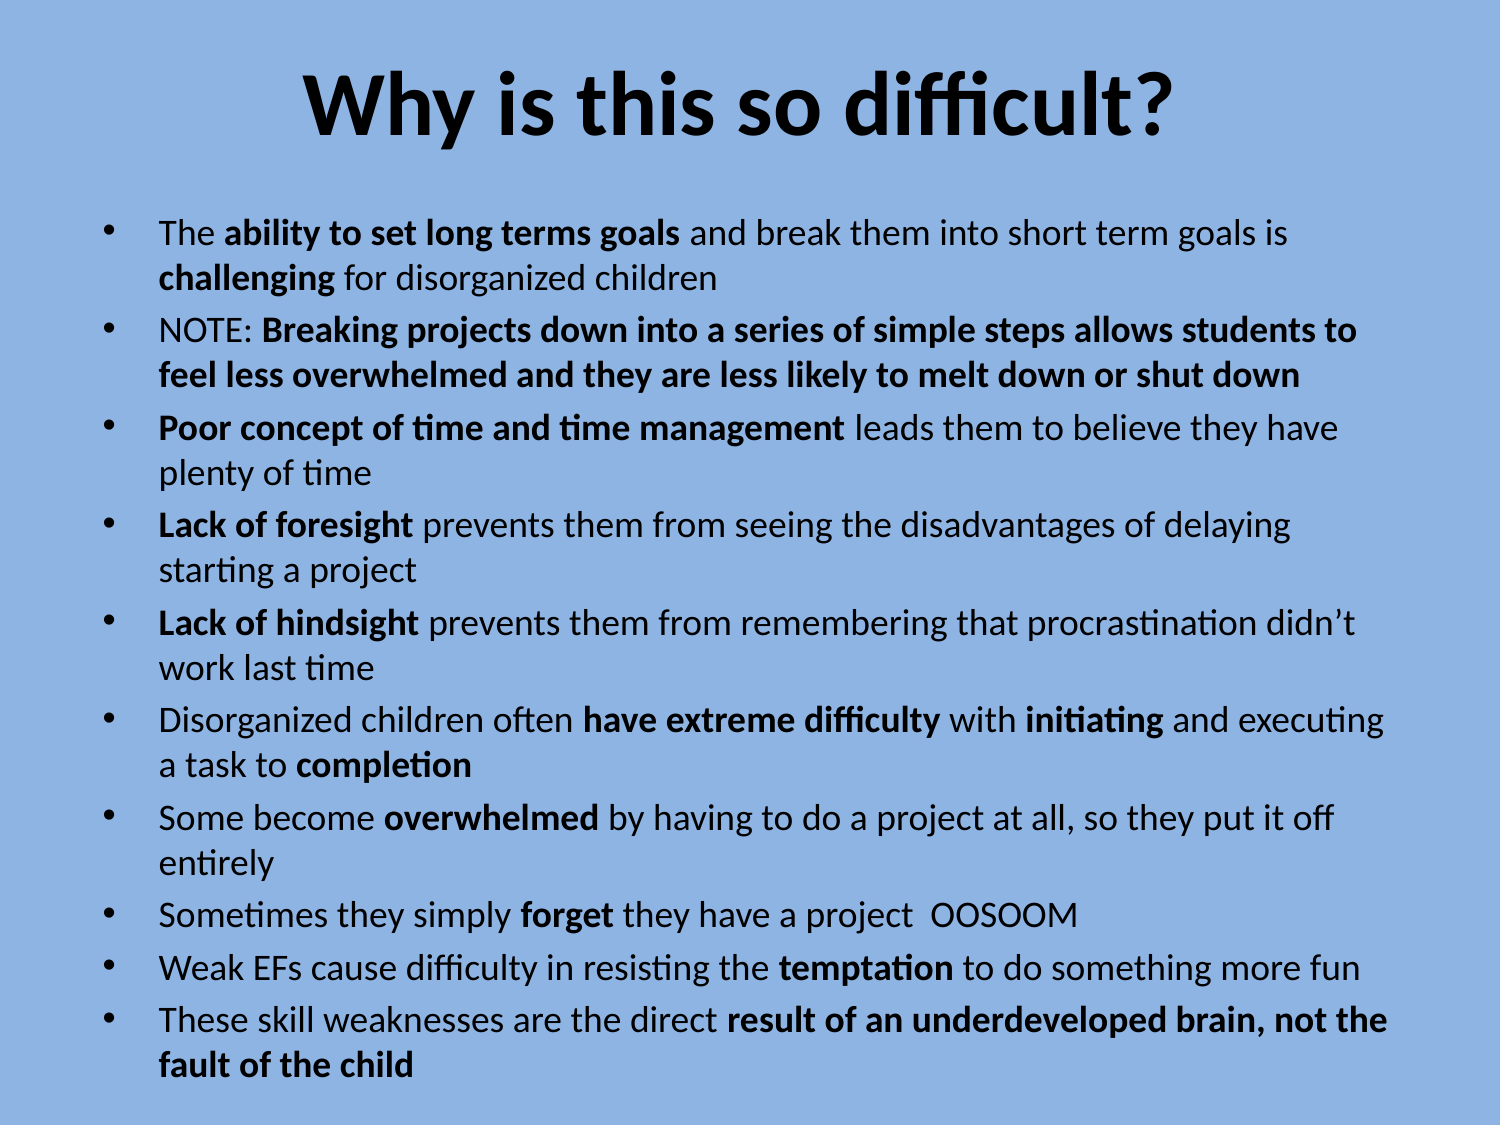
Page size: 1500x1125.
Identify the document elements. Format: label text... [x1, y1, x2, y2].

list The ability to set long terms goals and break them into short term goals is challenging for disorganized children NOTE: Breaking projects down into a series of simple steps allows students to feel less overwhelmed and they are less likely to melt down or shut down Poor concept of time and time management leads them to believe they have plenty of time Lack of foresight prevents them from seeing the disadvantages of delaying starting a project Lack of hindsight prevents them from remembering that procrastination didn’t work last time Disorganized children often have extreme difficulty with initiating and executing a task to completion Some become overwhelmed by having to do a project at all, so they put it off entirely Sometimes they simply forget they have a project OOSOOM Weak EFs cause difficulty in resisting the temptation to do something more fun These skill weaknesses are the direct result of an underdeveloped brain, not the fault of the child [87, 200, 1425, 1113]
title Why is this so difficult? [75, 5, 1425, 193]
